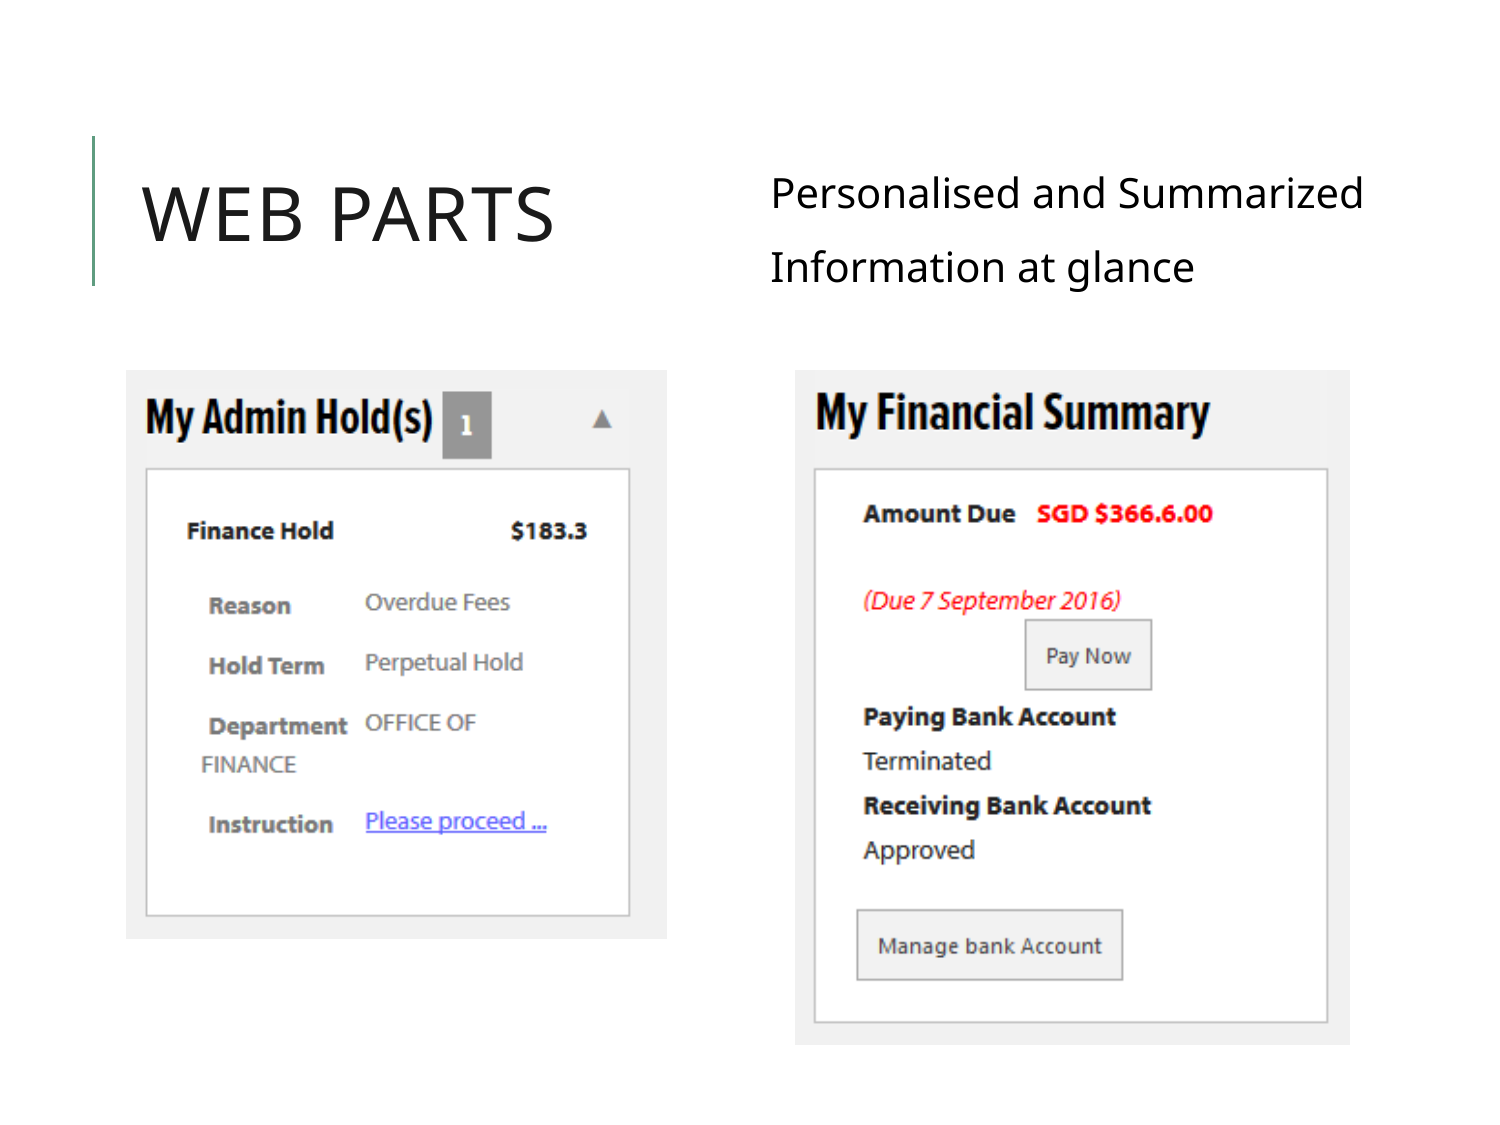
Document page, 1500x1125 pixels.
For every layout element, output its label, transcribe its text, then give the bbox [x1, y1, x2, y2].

title Web Parts [126, 77, 666, 363]
picture [795, 370, 1351, 1046]
list Personalised and Summarized Information at glance [762, 164, 1445, 986]
picture [125, 370, 668, 939]
